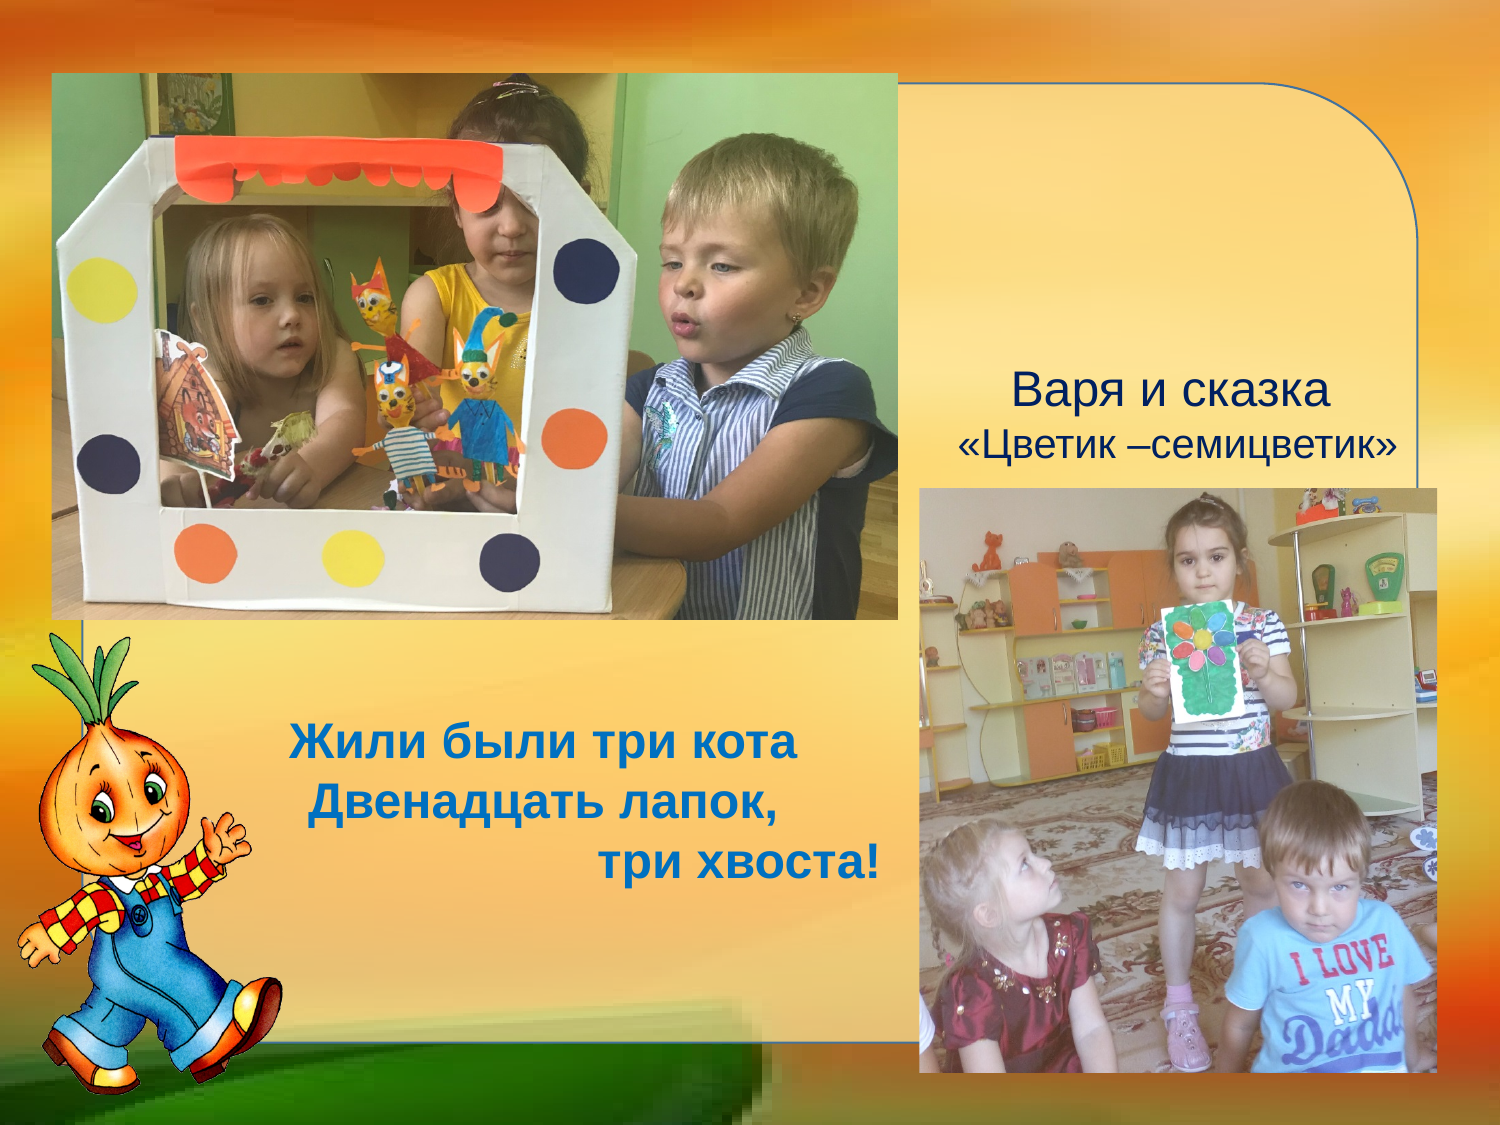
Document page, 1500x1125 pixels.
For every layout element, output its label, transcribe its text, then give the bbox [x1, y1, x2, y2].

text_box Жили были три кота Двенадцать лапок, три хвоста! [167, 701, 919, 897]
text_box Варя и сказка «Цветик –семицветик» [919, 349, 1437, 475]
picture [0, 0, 1500, 1125]
